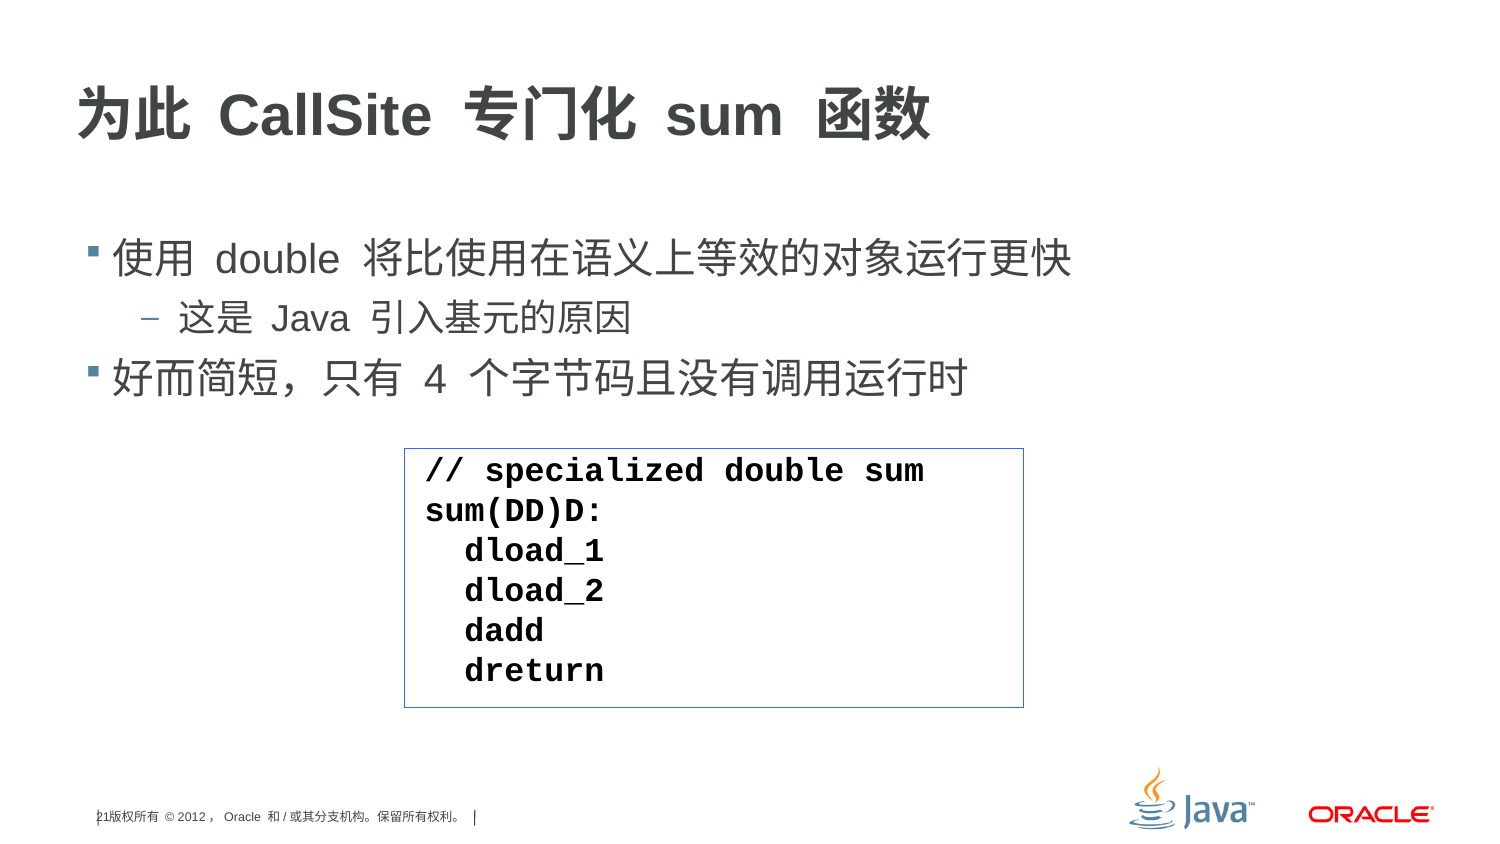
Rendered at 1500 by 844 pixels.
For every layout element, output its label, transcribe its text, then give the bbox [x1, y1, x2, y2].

title 为此 CallSite 专门化 sum 函数 [75, 78, 1425, 149]
picture [1293, 790, 1445, 838]
list 使用 double 将比使用在语义上等效的对象运行更快 这是 Java 引入基元的原因 好而简短，只有 4 个字节码且没有调用运行时 [75, 231, 1425, 734]
text_box // specialized double sum sum(DD)D: dload_1 dload_2 dadd dreturn [404, 448, 1024, 708]
picture [1109, 762, 1266, 834]
